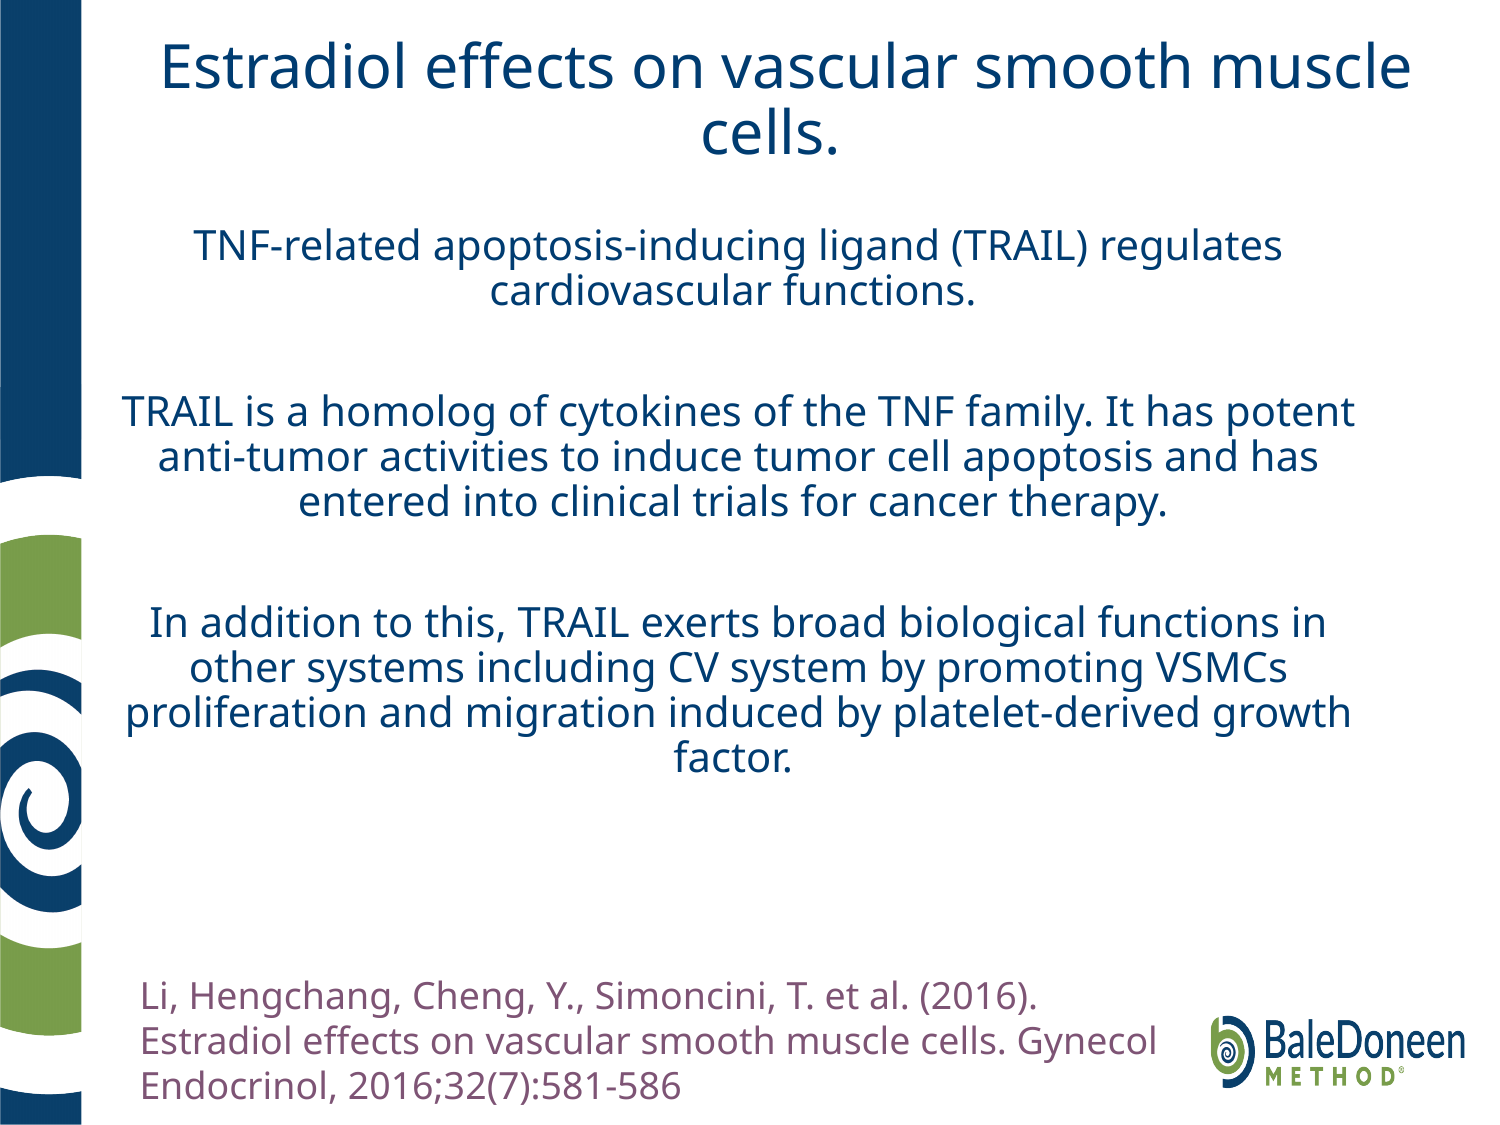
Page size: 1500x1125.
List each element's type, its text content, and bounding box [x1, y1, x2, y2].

list TNF-related apoptosis-inducing ligand (TRAIL) regulates cardiovascular functions. TRAIL is a homolog of cytokines of the TNF family. It has potent anti-tumor activities to induce tumor cell apoptosis and has entered into clinical trials for cancer therapy. In addition to this, TRAIL exerts broad biological functions in other systems including CV system by promoting VSMCs proliferation and migration induced by platelet-derived growth factor. [91, 151, 1386, 957]
picture [0, 0, 1500, 1125]
title Estradiol effects on vascular smooth muscle cells. [91, 28, 1482, 177]
text_box Li, Hengchang, Cheng, Y., Simoncini, T. et al. (2016). Estradiol effects on vascular smooth muscle cells. Gynecol Endocrinol, 2016;32(7):581-586 [124, 964, 1180, 1115]
